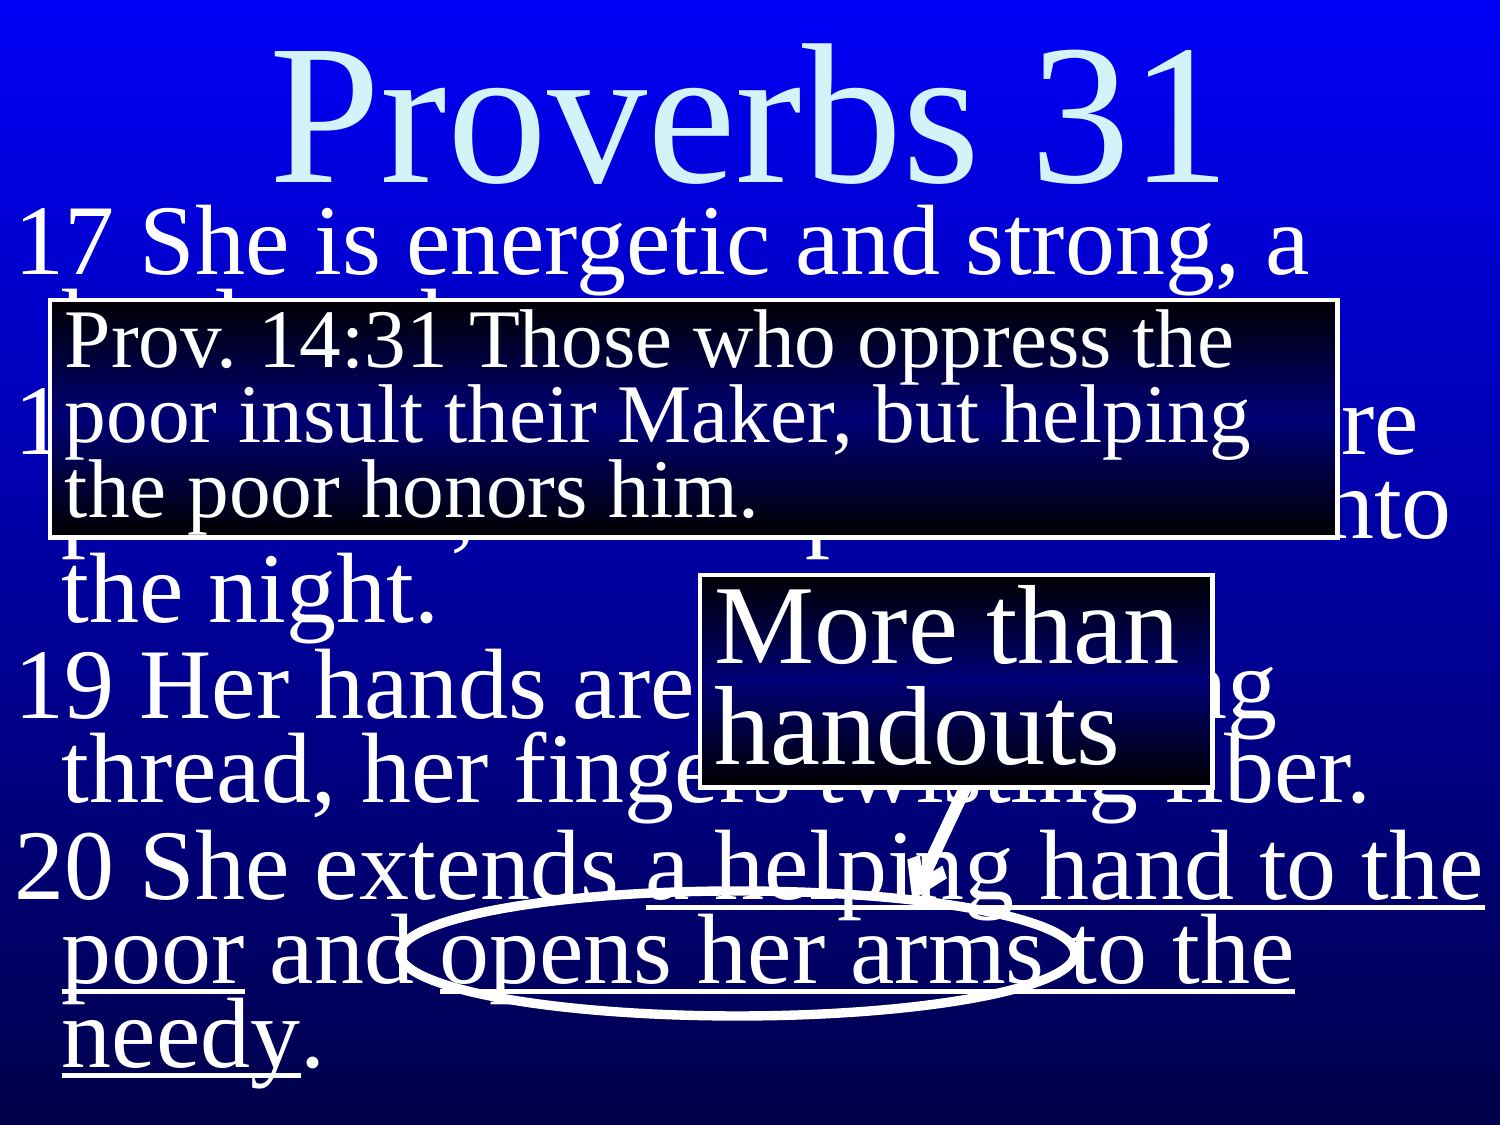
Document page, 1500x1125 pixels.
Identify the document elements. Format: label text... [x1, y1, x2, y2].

text_box More than handouts [699, 574, 1213, 788]
text_box Prov. 14:31 Those who oppress the poor insult their Maker, but helping the poor honors him. [49, 299, 1338, 538]
title Proverbs 31 [0, 0, 1500, 251]
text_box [912, 687, 1013, 901]
list 17 She is energetic and strong, a hard worker. 18 She makes sure her dealings are profitable; her lamp burns late into the night. 19 Her hands are busy spinning thread, her fingers twisting fiber. 20 She extends a helping hand to the poor and opens her arms to the needy. [0, 251, 1500, 1001]
text_box [399, 890, 1075, 1016]
